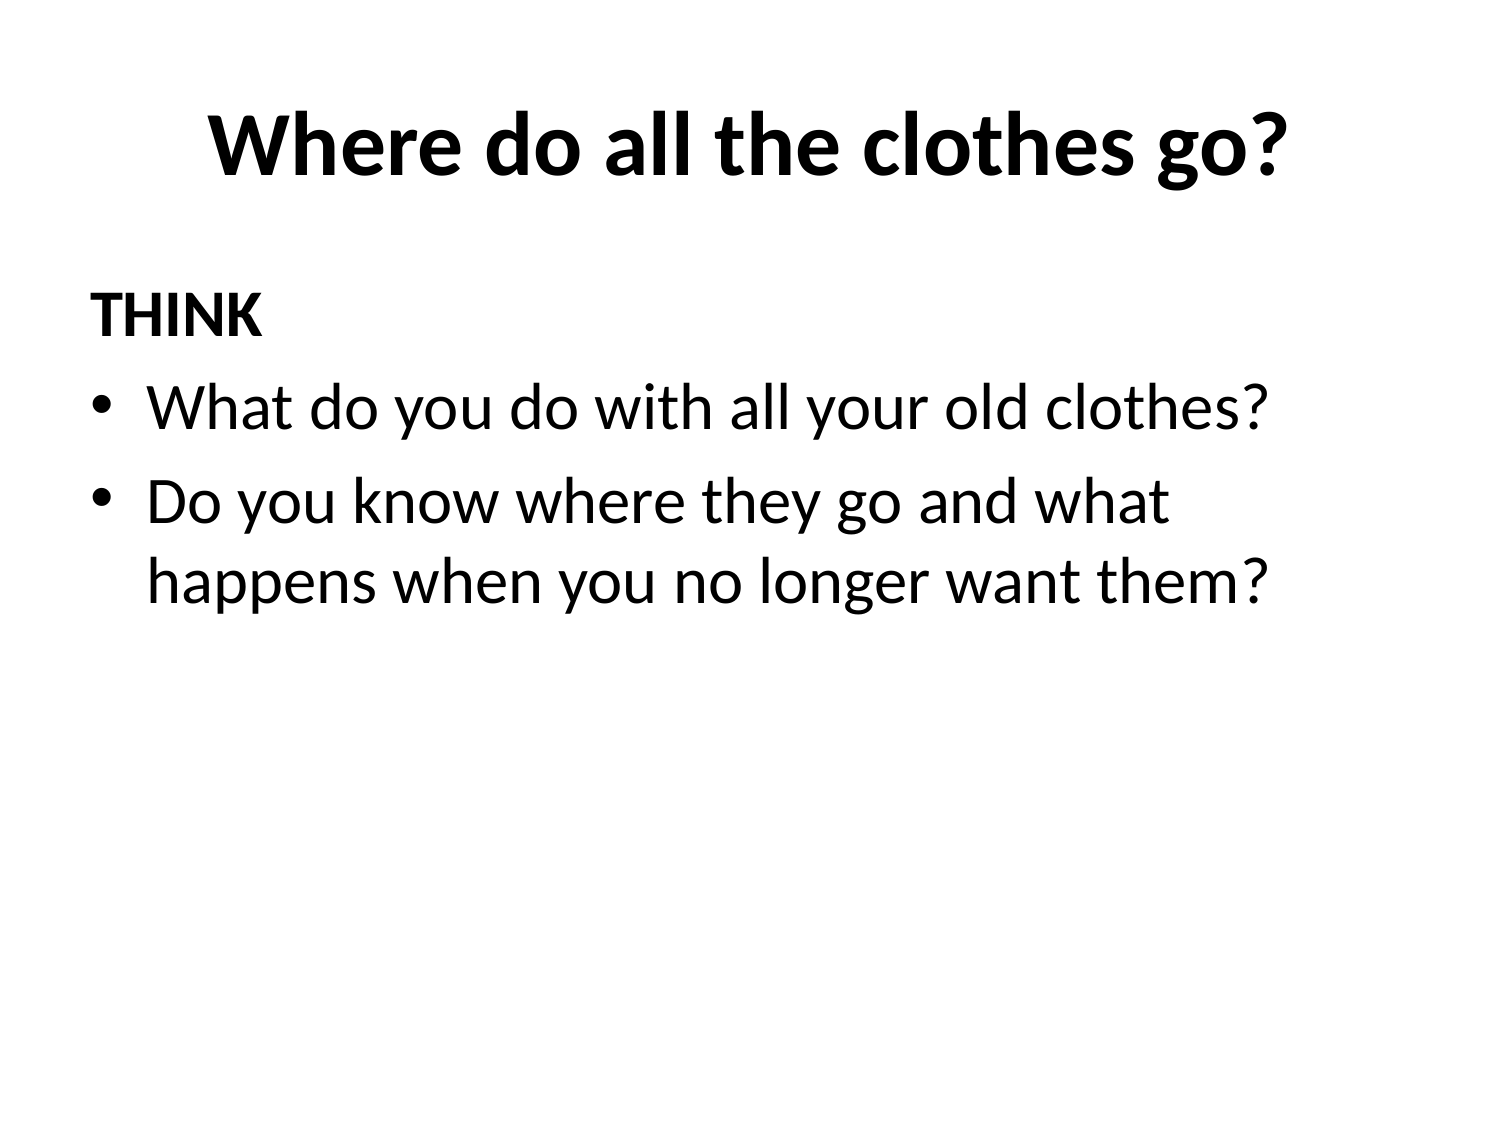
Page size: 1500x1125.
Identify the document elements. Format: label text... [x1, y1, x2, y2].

list THINK What do you do with all your old clothes? Do you know where they go and what happens when you no longer want them? [75, 262, 1425, 1005]
title Where do all the clothes go? [75, 45, 1425, 233]
